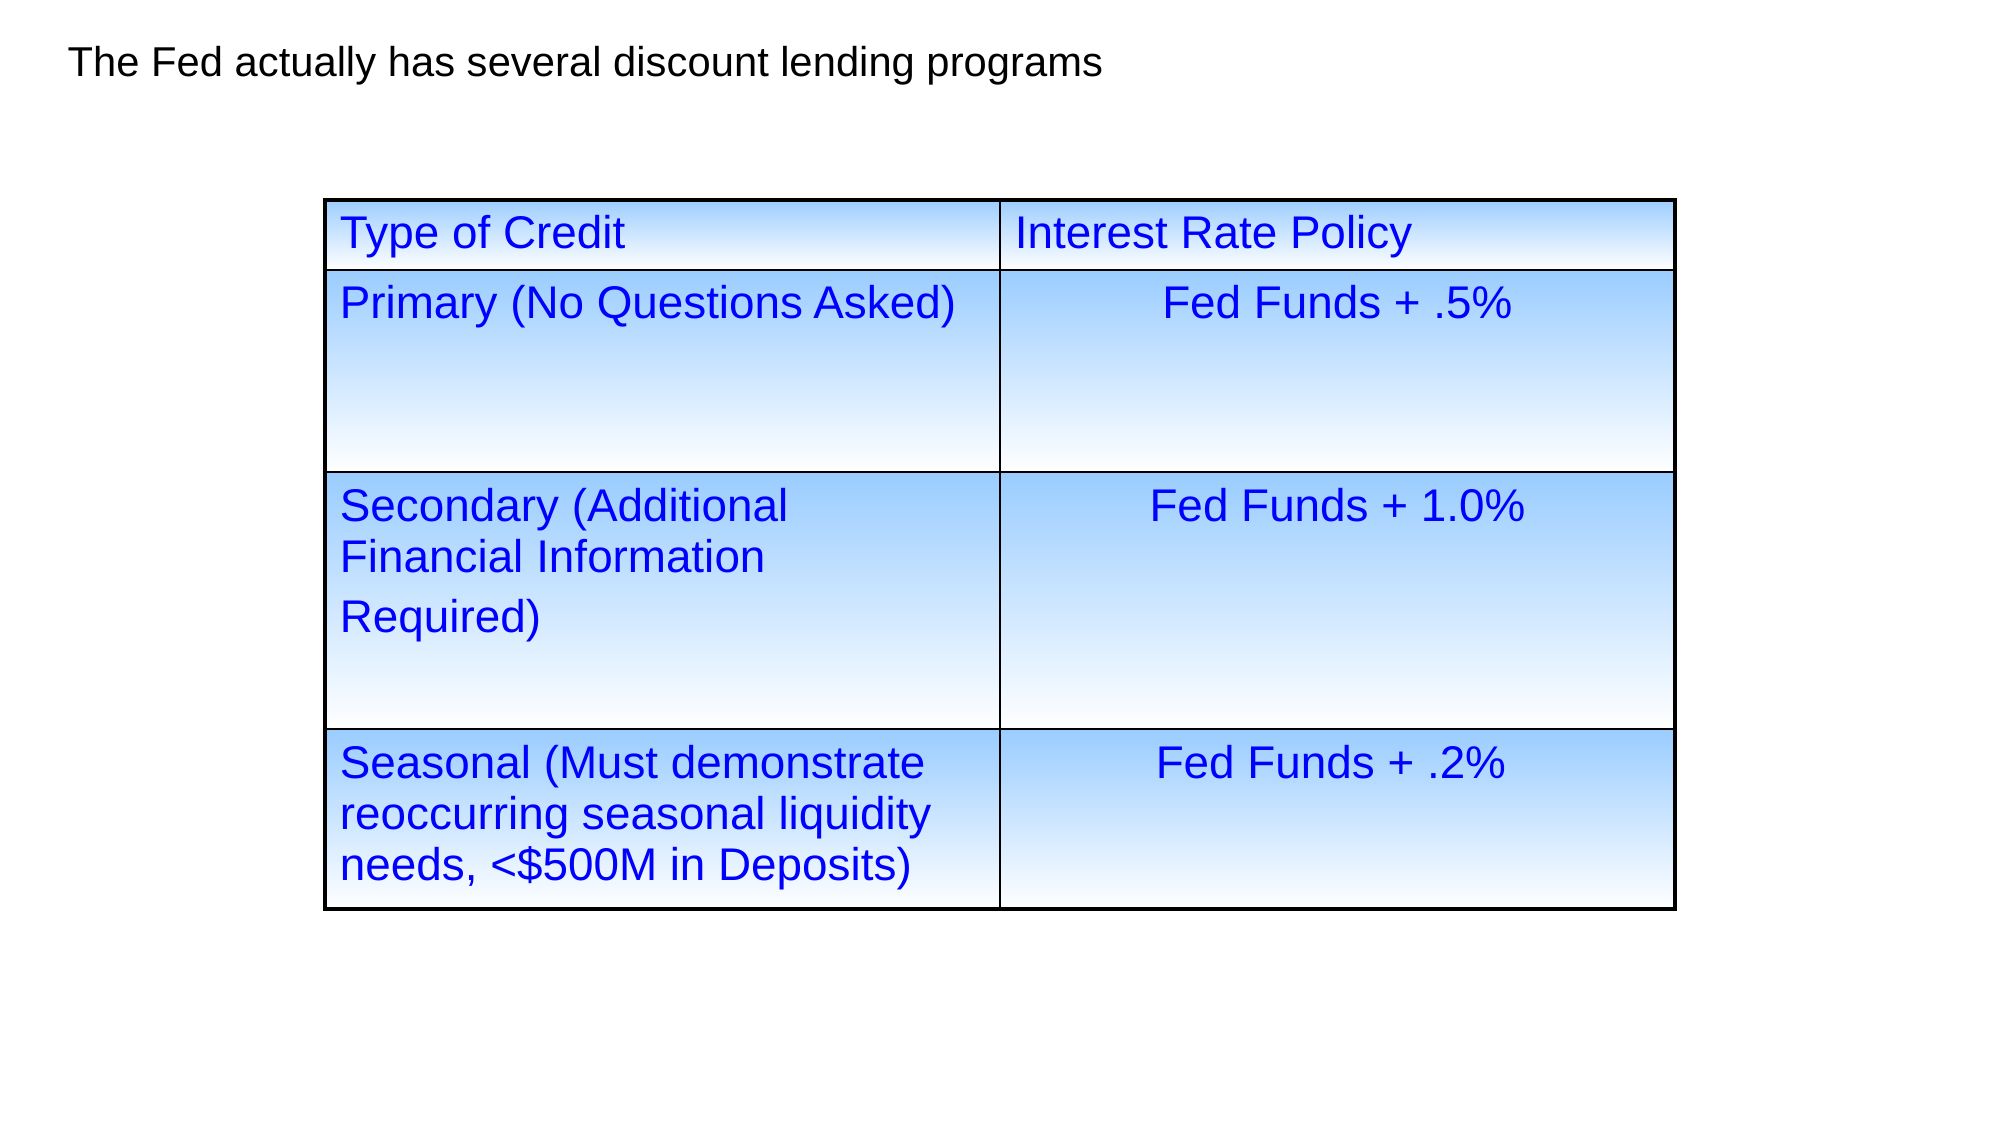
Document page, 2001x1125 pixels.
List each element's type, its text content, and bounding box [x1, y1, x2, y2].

text_box The Fed actually has several discount lending programs [53, 27, 1241, 93]
table_header Type of Credit [327, 202, 999, 269]
table_cell Fed Funds + 1.0% [1001, 473, 1673, 728]
table_cell Fed Funds + .5% [1001, 271, 1673, 471]
table_header Interest Rate Policy [1001, 202, 1673, 269]
table_cell Fed Funds + .2% [1001, 730, 1673, 907]
table_cell Primary (No Questions Asked) [327, 271, 999, 471]
table_cell Secondary (Additional Financial Information Required) [327, 473, 999, 728]
table_cell Seasonal (Must demonstrate reoccurring seasonal liquidity needs, <$500M in Deposits) [327, 730, 999, 907]
